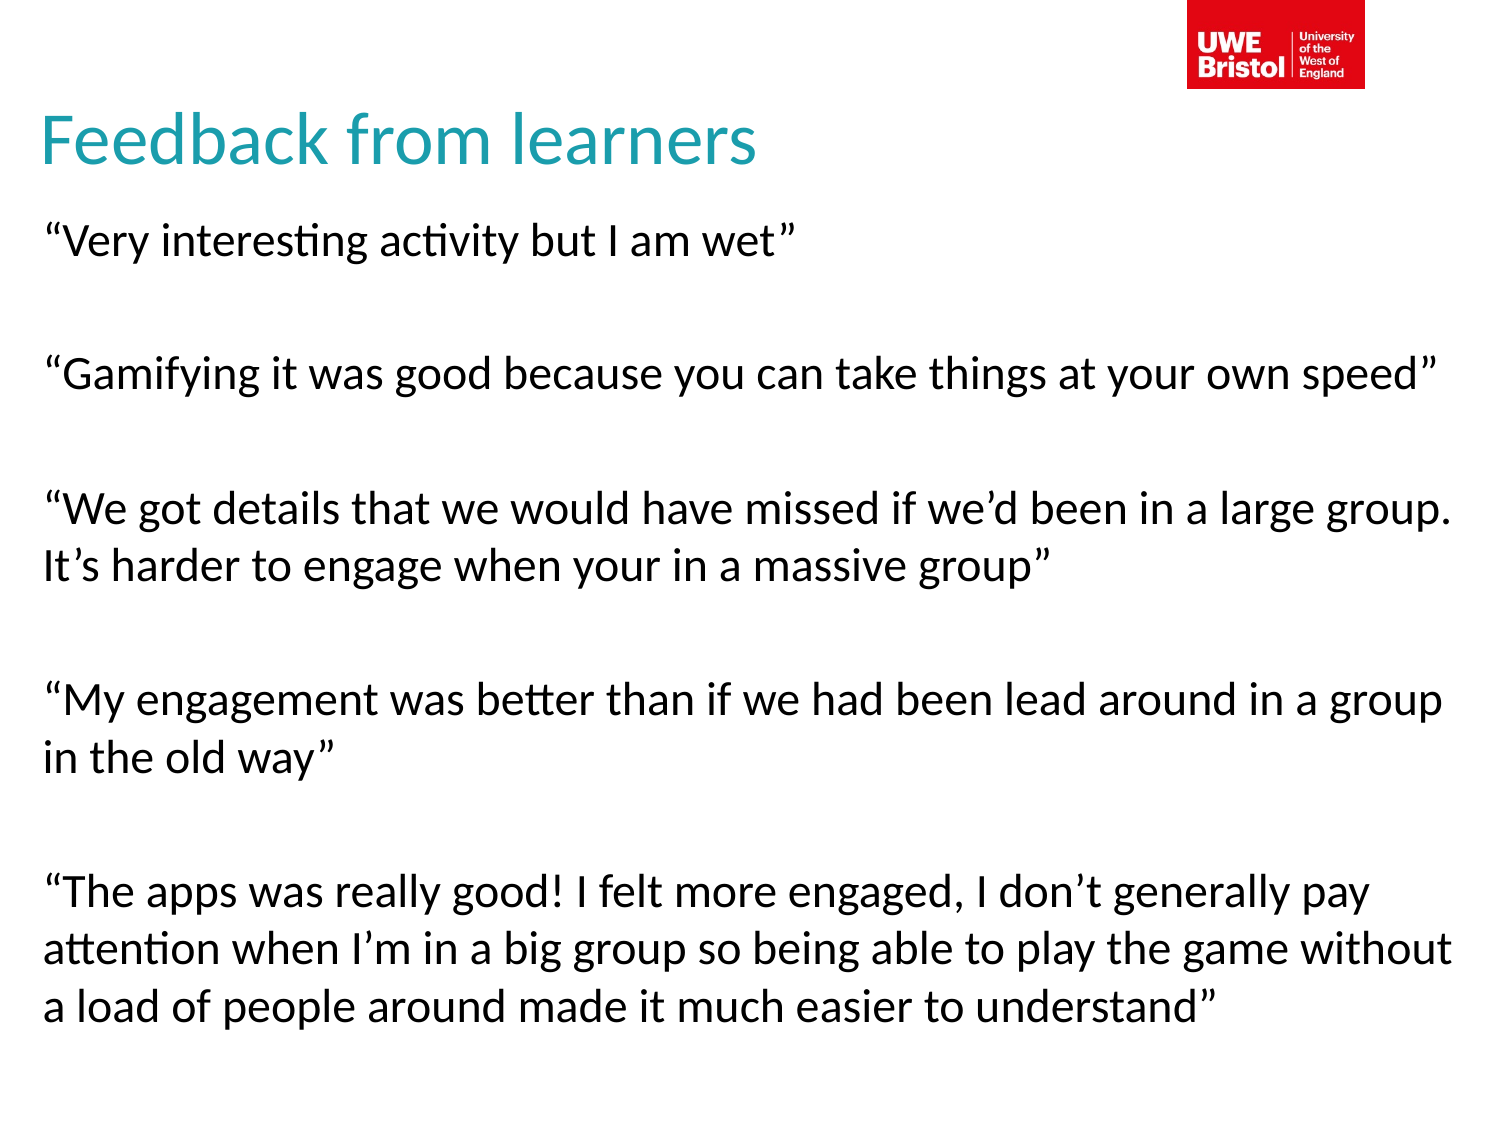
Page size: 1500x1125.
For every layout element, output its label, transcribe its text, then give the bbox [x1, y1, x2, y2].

title Feedback from learners [40, 90, 1335, 209]
picture [1187, 0, 1365, 89]
list “Very interesting activity but I am wet” “Gamifying it was good because you can take things at your own speed” “We got details that we would have missed if we’d been in a large group. It’s harder to engage when your in a massive group” “My engagement was better than if we had been lead around in a group in the old way” “The apps was really good! I felt more engaged, I don’t generally pay attention when I’m in a big group so being able to play the game without a load of people around made it much easier to understand” [40, 208, 1460, 965]
